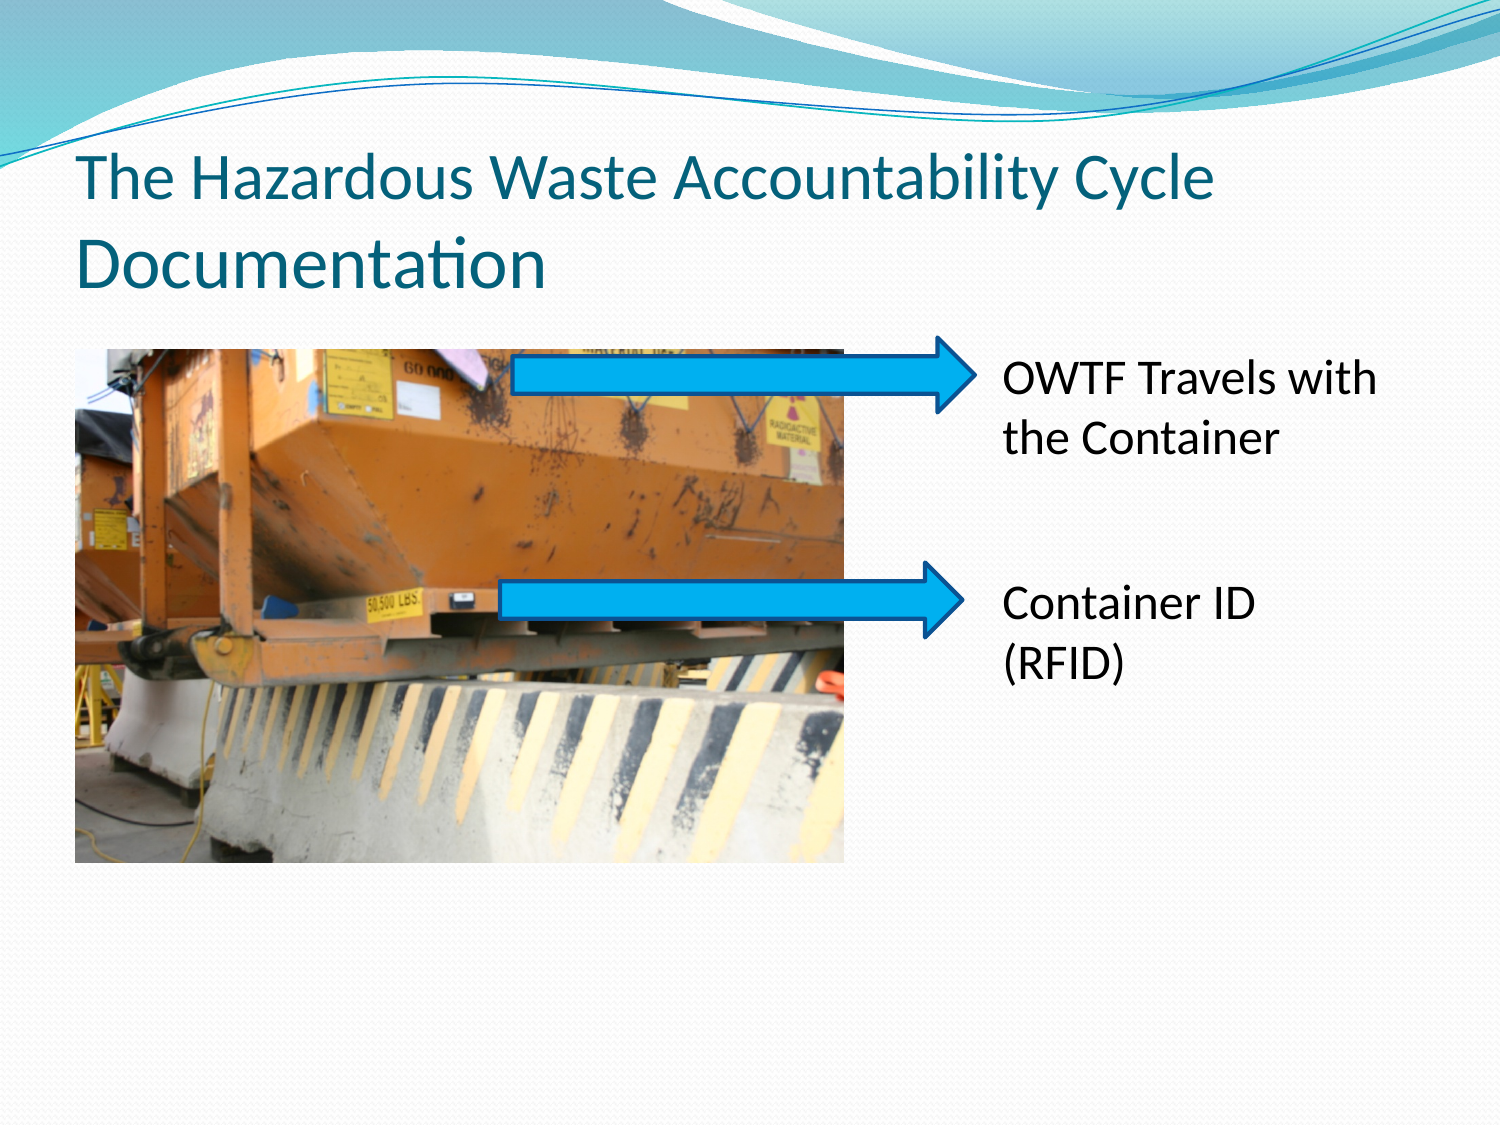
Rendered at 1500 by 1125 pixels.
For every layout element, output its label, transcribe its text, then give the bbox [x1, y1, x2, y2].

text_box OWTF Travels with the Container [987, 337, 1438, 473]
text_box [847, 335, 978, 415]
title The Hazardous Waste Accountability Cycle Documentation [74, 115, 1426, 304]
text_box Container ID (RFID) [987, 562, 1413, 698]
text_box [850, 560, 965, 640]
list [74, 349, 844, 863]
